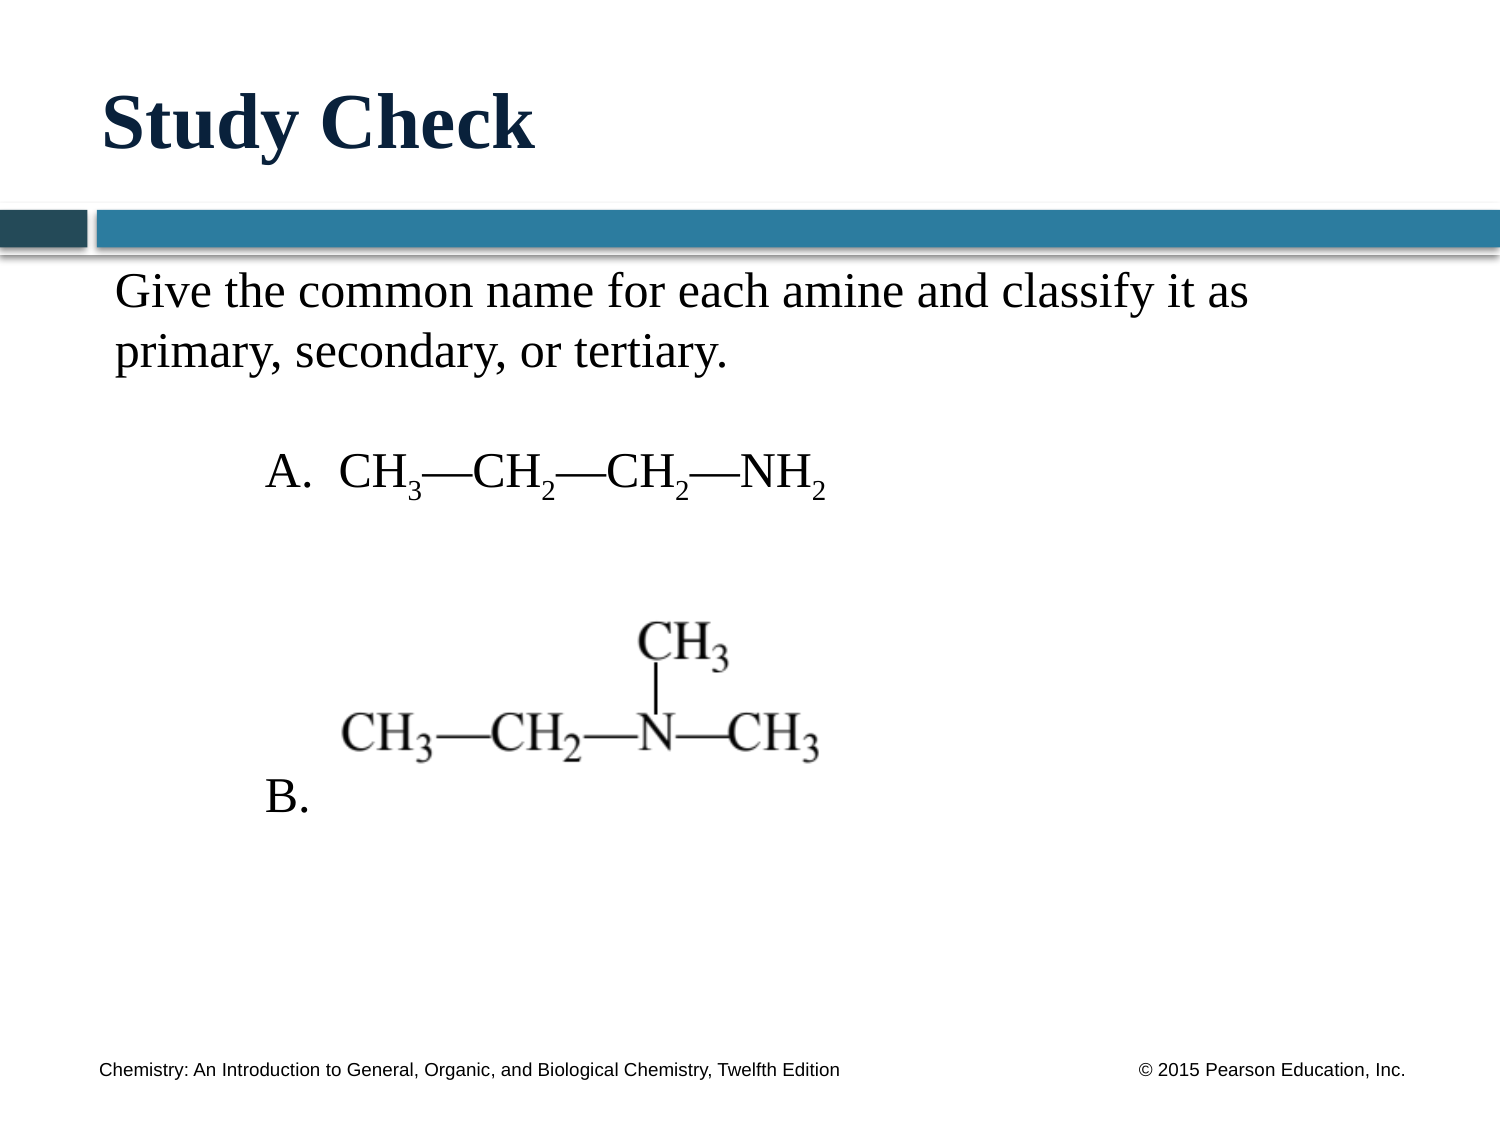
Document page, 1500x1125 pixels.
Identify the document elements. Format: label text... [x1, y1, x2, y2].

title Study Check [86, 35, 1362, 199]
picture [337, 612, 826, 776]
list Give the common name for each amine and classify it as primary, secondary, or tertiary. A. CH3—CH2—CH2—NH2 B. [99, 249, 1388, 925]
